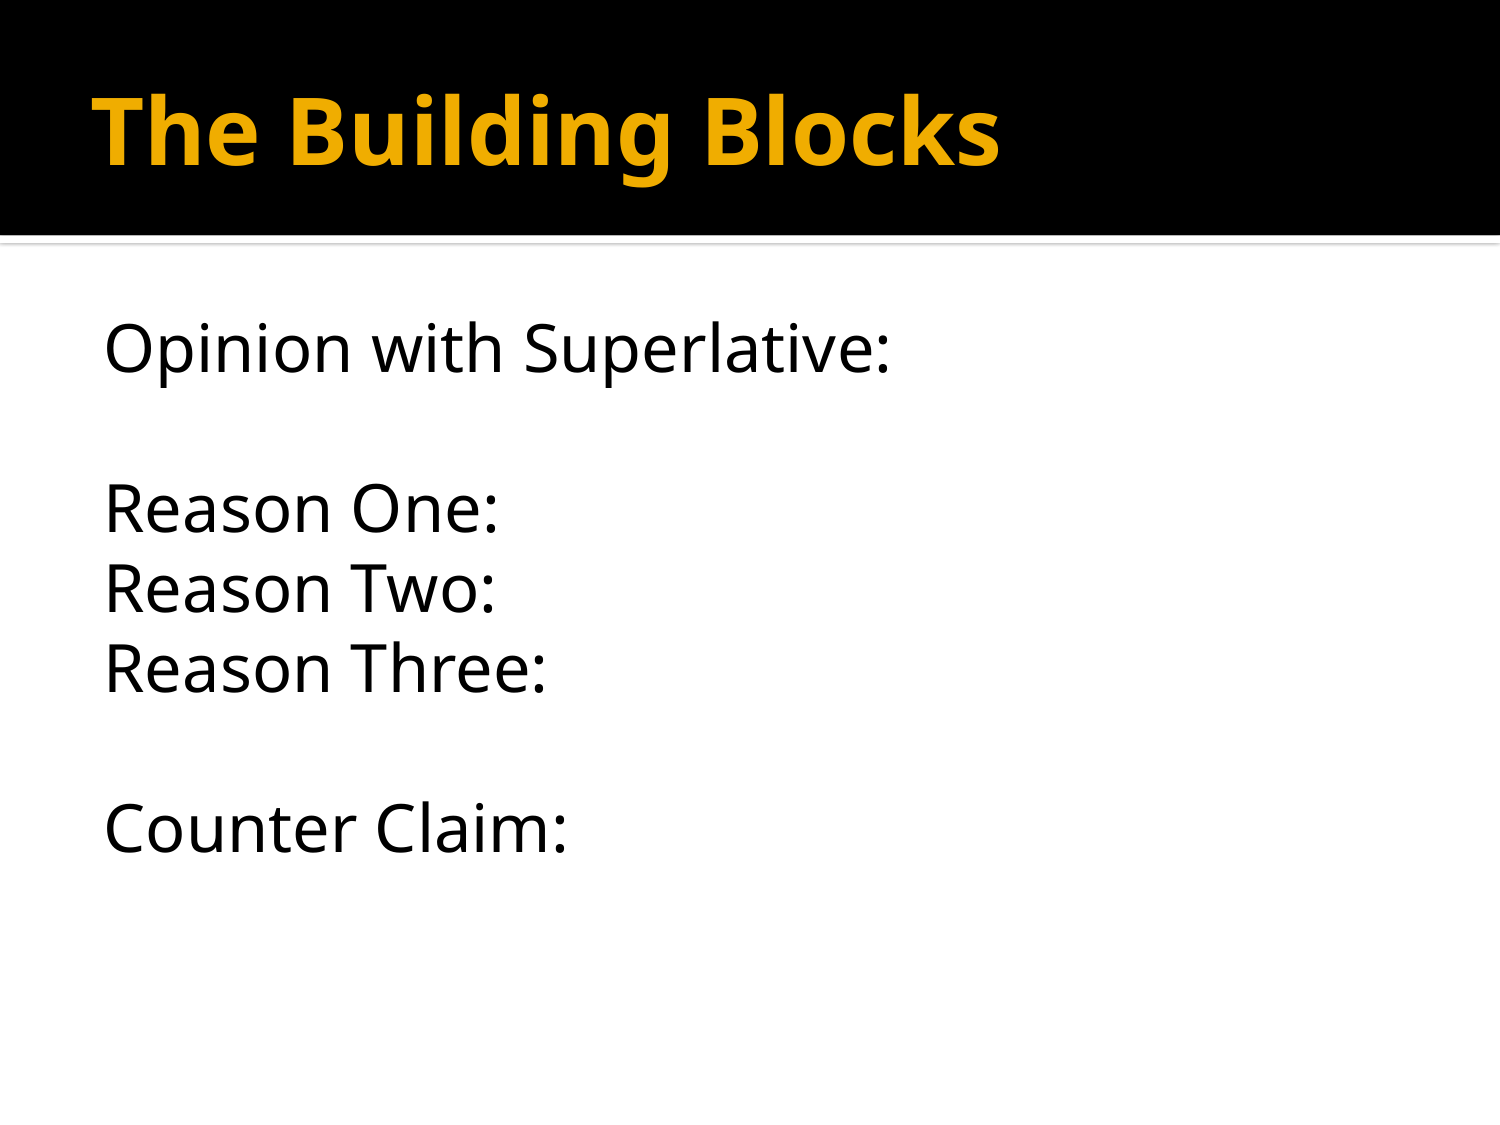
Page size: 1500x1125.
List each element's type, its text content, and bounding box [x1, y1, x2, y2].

list Opinion with Superlative: Reason One: Reason Two: Reason Three: Counter Claim: [75, 291, 1425, 1050]
title The Building Blocks [75, 25, 1425, 231]
